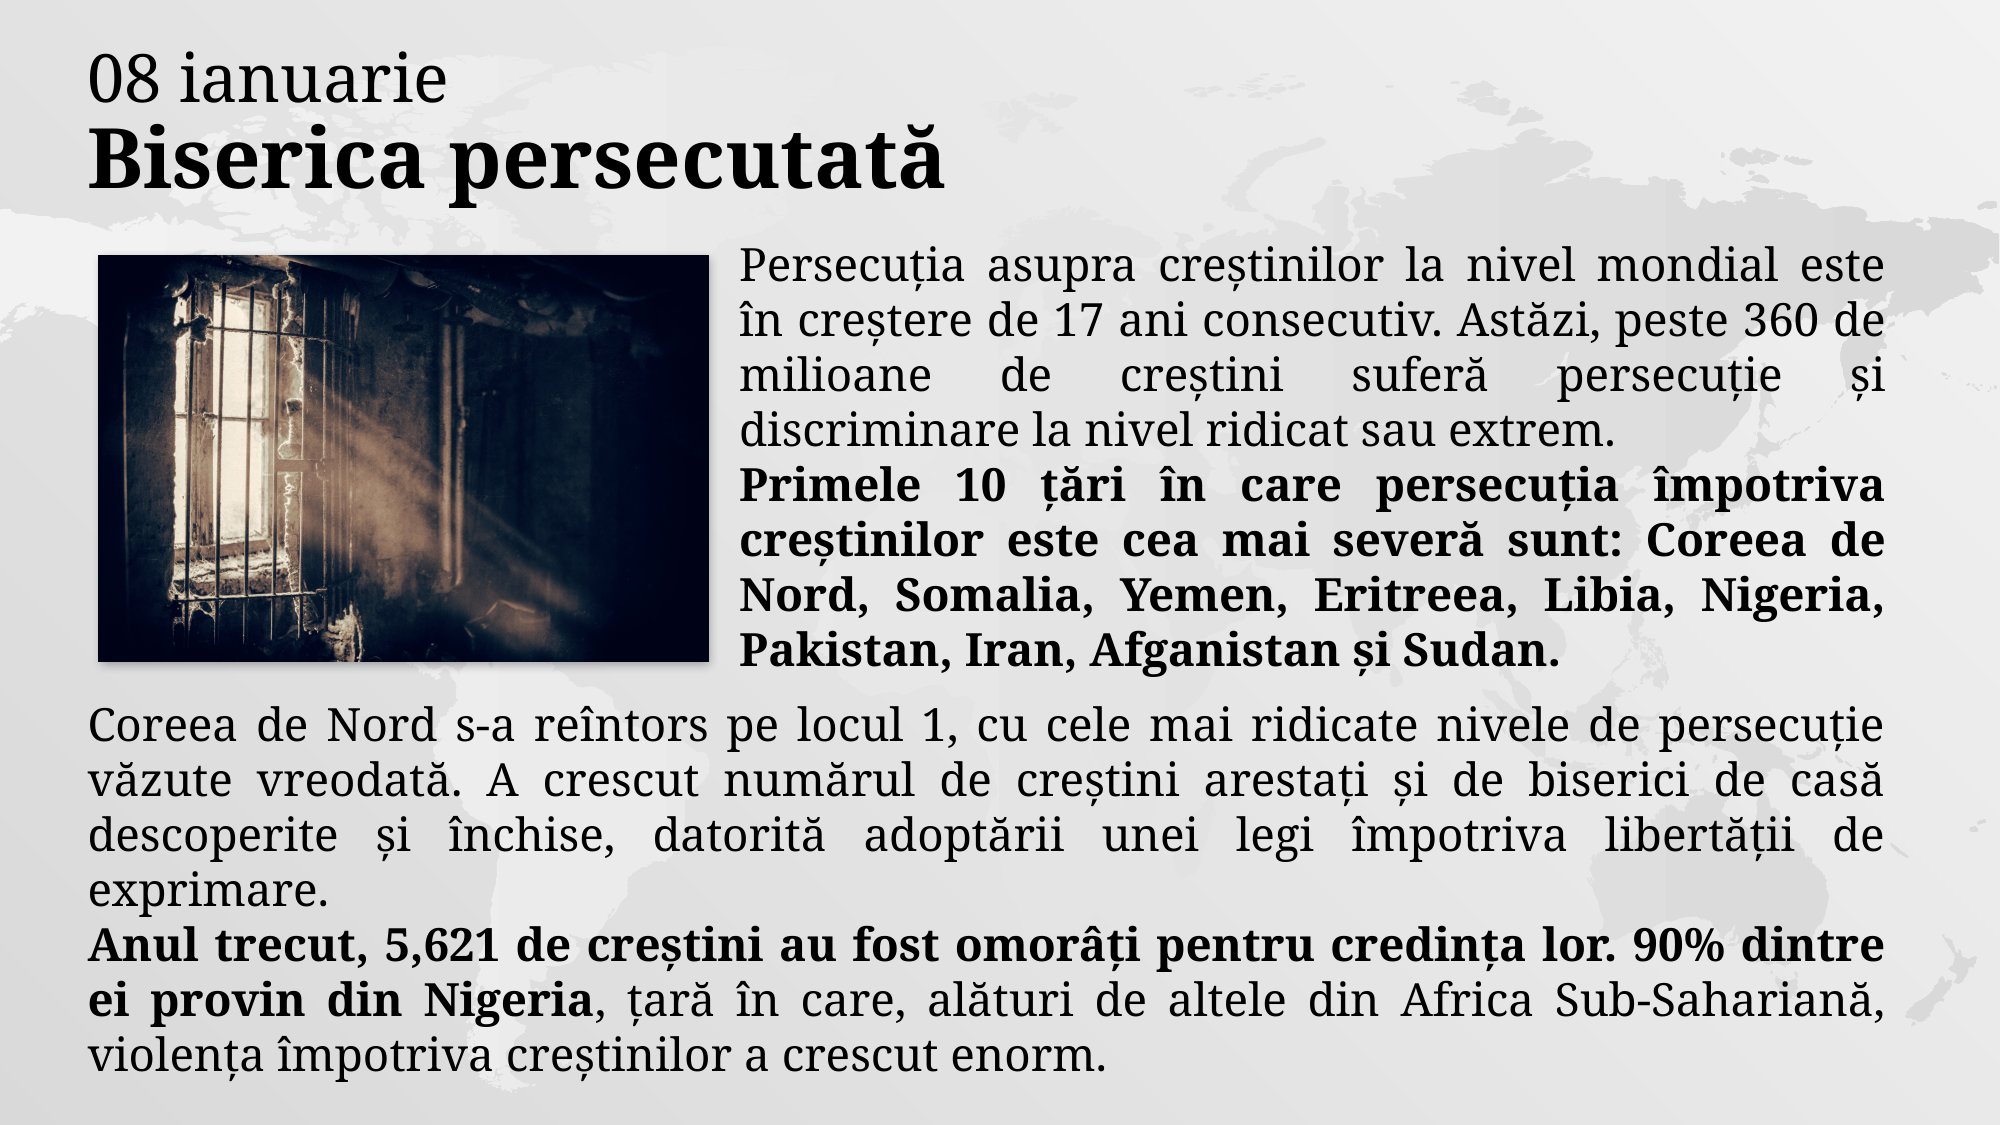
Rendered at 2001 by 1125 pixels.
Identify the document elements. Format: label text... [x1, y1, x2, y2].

text_box Coreea de Nord s-a reîntors pe locul 1, cu cele mai ridicate nivele de persecuție văzute vreodată. A crescut numărul de creștini arestați și de biserici de casă descoperite și închise, datorită adoptării unei legi împotriva libertății de exprimare. Anul trecut, 5,621 de creștini au fost omorâți pentru credința lor. 90% dintre ei provin din Nigeria, țară în care, alături de altele din Africa Sub-Sahariană, violența împotriva creștinilor a crescut enorm. [72, 688, 1902, 1088]
text_box Persecuția asupra creștinilor la nivel mondial este în creștere de 17 ani consecutiv. Astăzi, peste 360 de milioane de creștini suferă persecuție și discriminare la nivel ridicat sau extrem. Primele 10 țări în care persecuția împotriva creștinilor este cea mai severă sunt: Coreea de Nord, Somalia, Yemen, Eritreea, Libia, Nigeria, Pakistan, Iran, Afganistan și Sudan. [724, 228, 1902, 684]
text_box 08 ianuarie Biserica persecutată [72, 37, 984, 215]
picture [98, 255, 709, 662]
